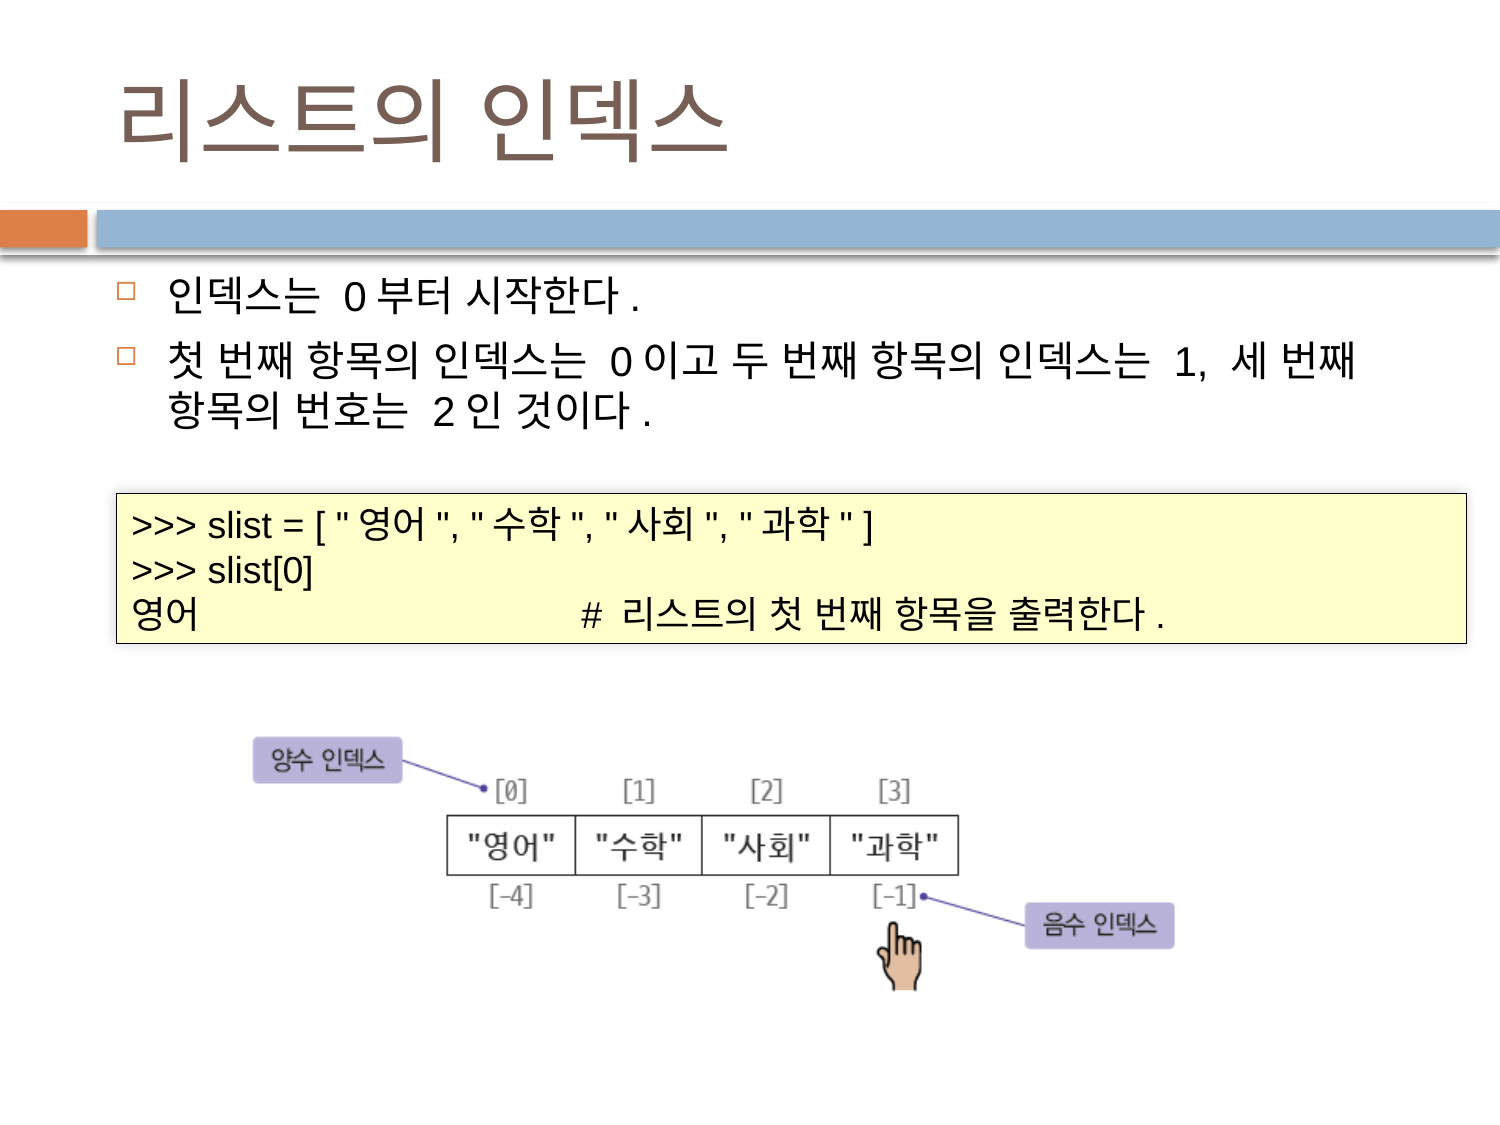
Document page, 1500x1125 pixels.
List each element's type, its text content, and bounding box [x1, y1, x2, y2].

list 인덱스는 0부터 시작한다. 첫 번째 항목의 인덱스는 0이고 두 번째 항목의 인덱스는 1, 세 번째 항목의 번호는 2인 것이다. [100, 262, 1438, 1000]
title 리스트의 인덱스 [100, 37, 1438, 200]
text_box >>> slist = [ "영어", "수학", "사회", "과학" ] >>> slist[0] 영어 # 리스트의 첫 번째 항목을 출력한다. [116, 493, 1467, 644]
picture [230, 693, 1215, 1018]
